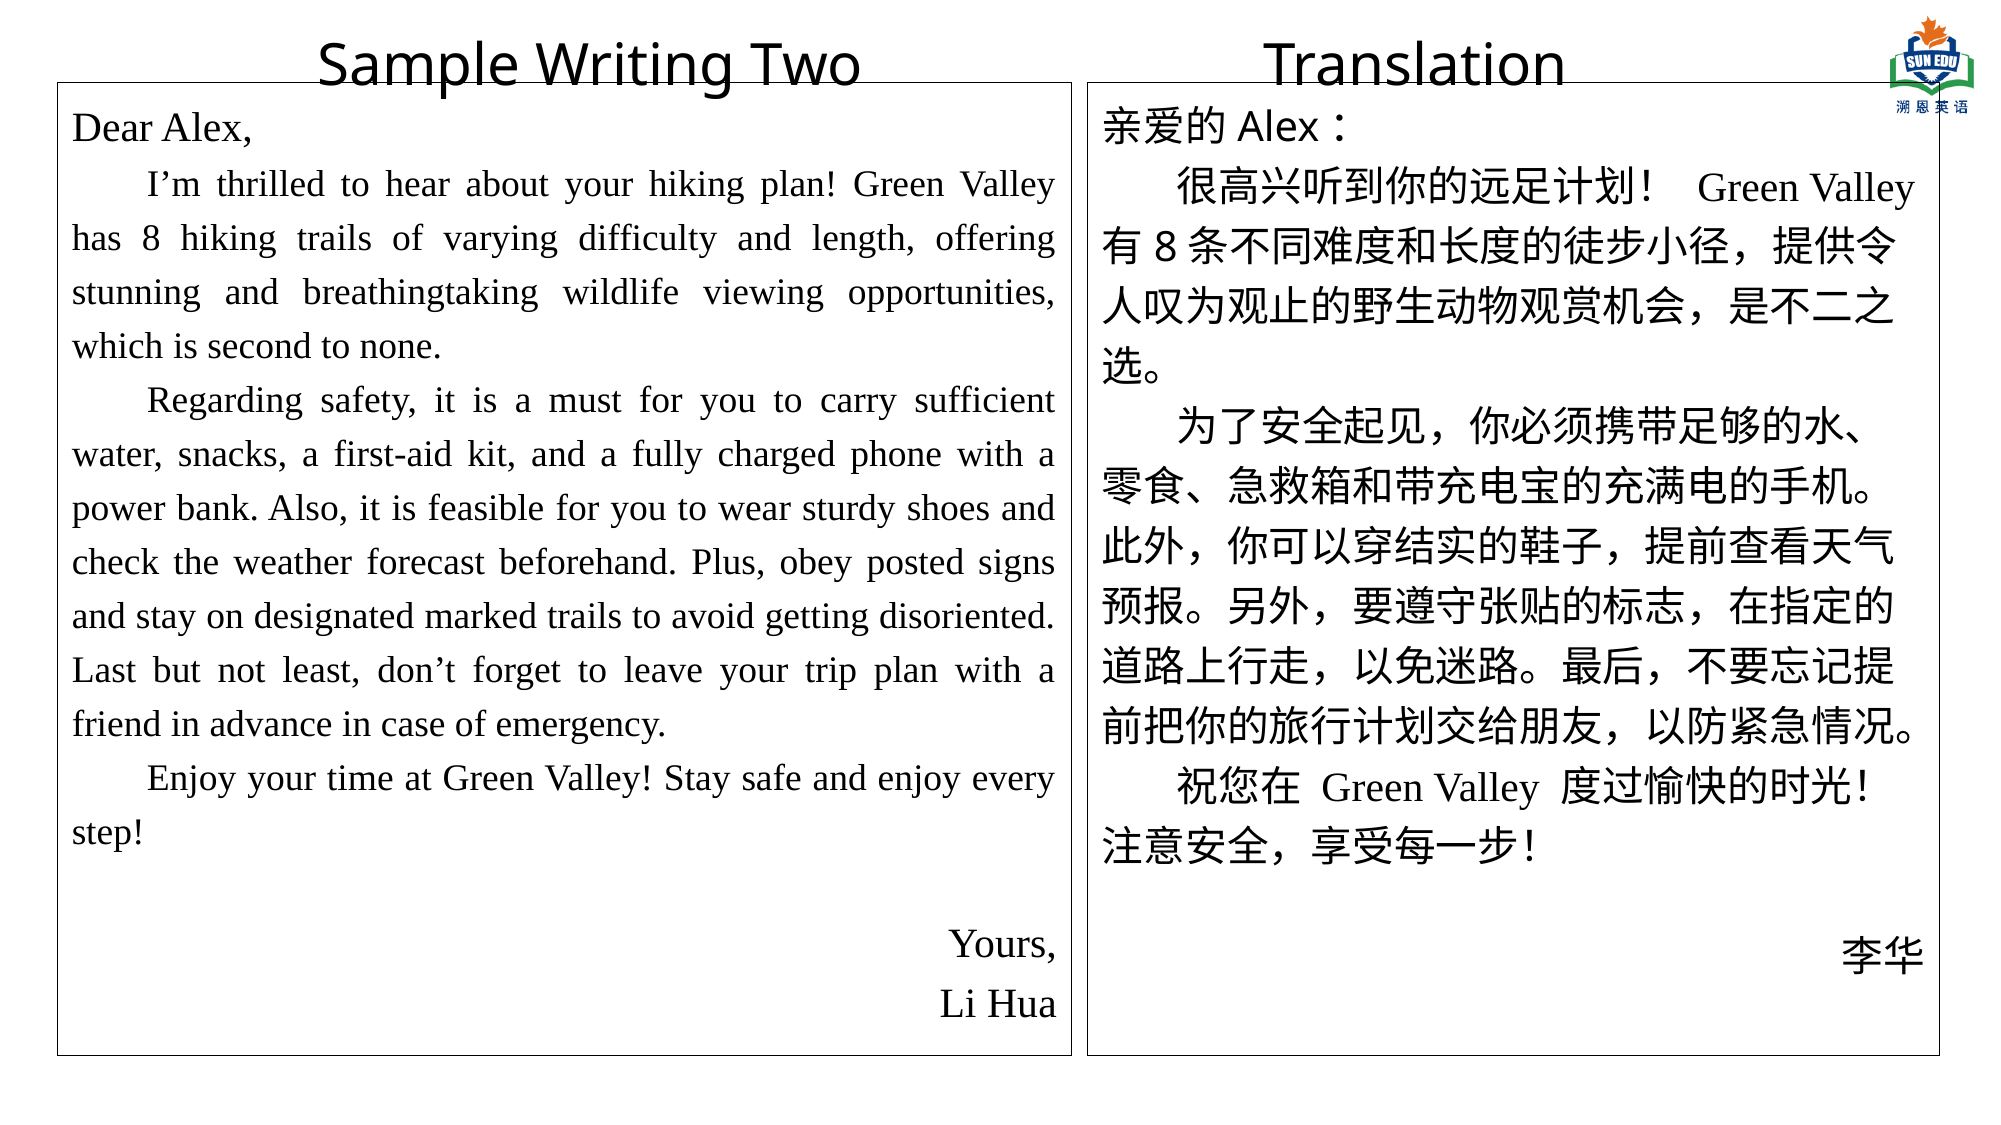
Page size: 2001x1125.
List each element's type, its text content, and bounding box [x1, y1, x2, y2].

picture [1882, 13, 1983, 119]
text_box 亲爱的Alex： 很高兴听到你的远足计划！ Green Valley 有8条不同难度和长度的徒步小径，提供令人叹为观止的野生动物观赏机会，是不二之选。 为了安全起见，你必须携带足够的水、零食、急救箱和带充电宝的充满电的手机。此外，你可以穿结实的鞋子，提前查看天气预报。另外，要遵守张贴的标志，在指定的道路上行走，以免迷路。最后，不要忘记提前把你的旅行计划交给朋友，以防紧急情况。 祝您在 Green Valley 度过愉快的时光！注意安全，享受每一步！ 李华 [1087, 82, 1940, 1056]
text_box Dear Alex, I’m thrilled to hear about your hiking plan! Green Valley has 8 hiking trails of varying difficulty and length, offering stunning and breathingtaking wildlife viewing opportunities, which is second to none. Regarding safety, it is a must for you to carry sufficient water, snacks, a first-aid kit, and a fully charged phone with a power bank. Also, it is feasible for you to wear sturdy shoes and check the weather forecast beforehand. Plus, obey posted signs and stay on designated marked trails to avoid getting disoriented. Last but not least, don’t forget to leave your trip plan with a friend in advance in case of emergency. Enjoy your time at Green Valley! Stay safe and enjoy every step! Yours, Li Hua [57, 82, 1072, 1056]
text_box Translation [1248, 19, 1643, 105]
text_box Sample Writing Two [302, 19, 925, 105]
